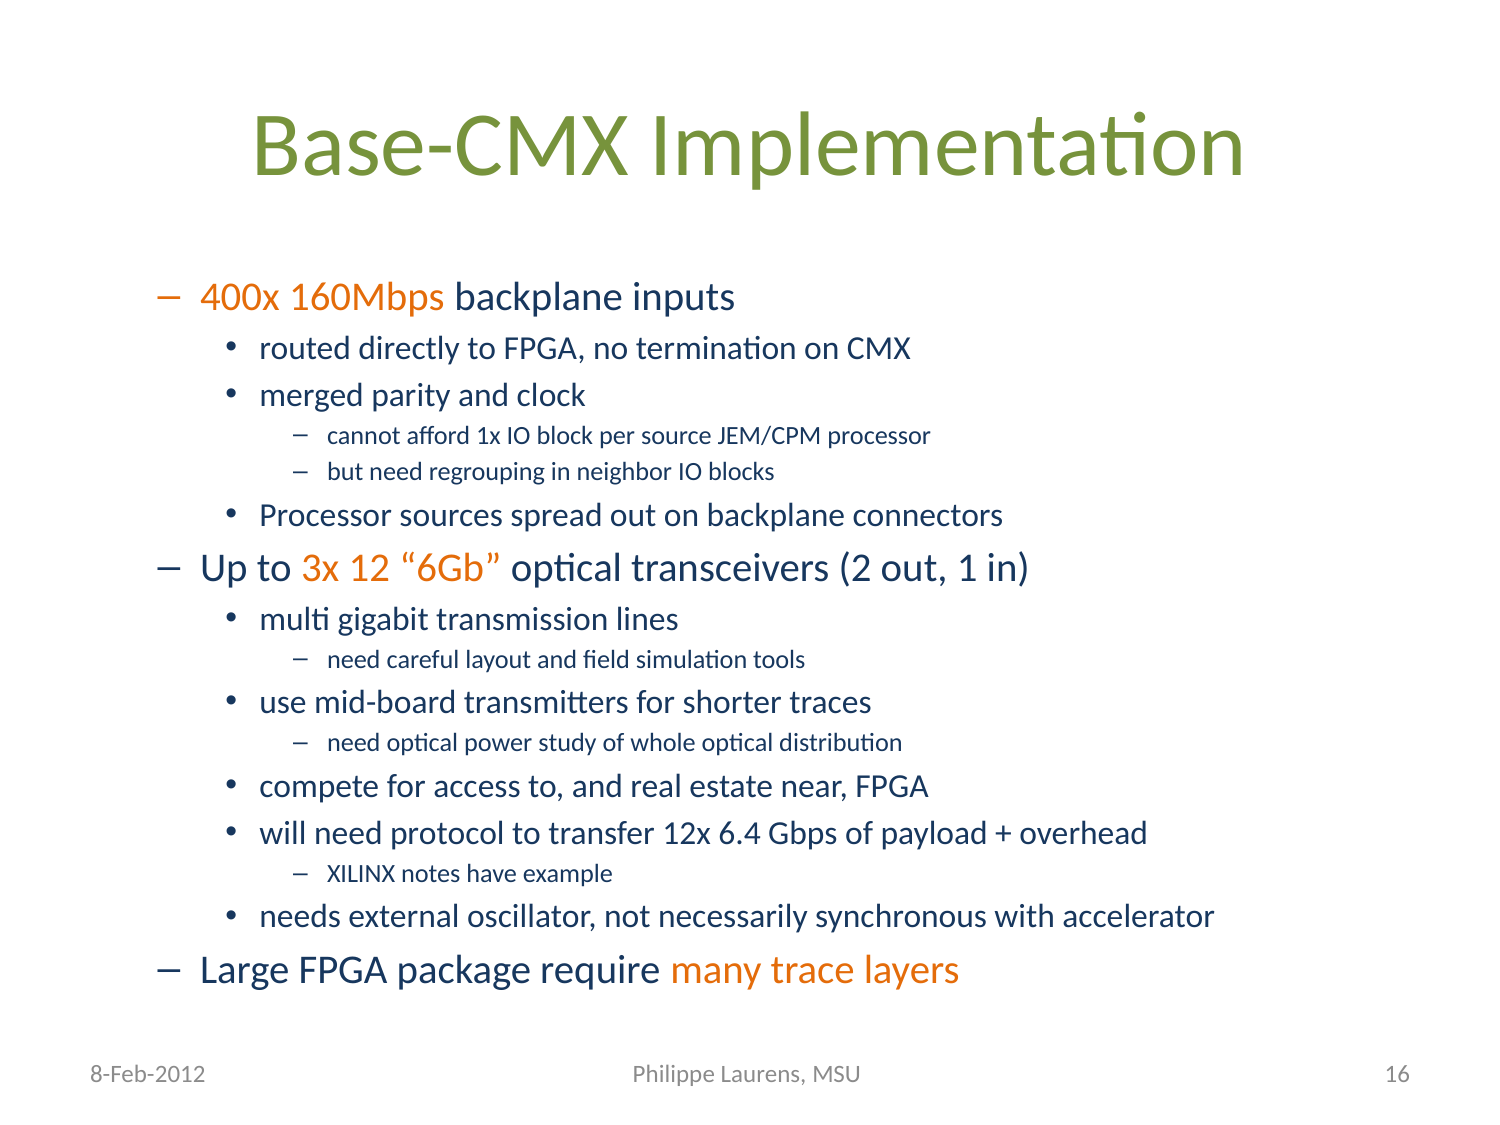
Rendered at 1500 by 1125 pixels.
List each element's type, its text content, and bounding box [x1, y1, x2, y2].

footer Philippe Laurens, MSU [512, 1042, 988, 1103]
slide_number 8-Feb-2012 [75, 1042, 425, 1103]
slide_number 16 [1074, 1042, 1425, 1103]
list 400x 160Mbps backplane inputs routed directly to FPGA, no termination on CMX merged parity and clock cannot afford 1x IO block per source JEM/CPM processor but need regrouping in neighbor IO blocks Processor sources spread out on backplane connectors Up to 3x 12 “6Gb” optical transceivers (2 out, 1 in) multi gigabit transmission lines need careful layout and field simulation tools use mid-board transmitters for shorter traces need optical power study of whole optical distribution compete for access to, and real estate near, FPGA will need protocol to transfer 12x 6.4 Gbps of payload + overhead XILINX notes have example needs external oscillator, not necessarily synchronous with accelerator Large FPGA package require many trace layers [75, 262, 1425, 1005]
title Base-CMX Implementation [75, 45, 1425, 233]
